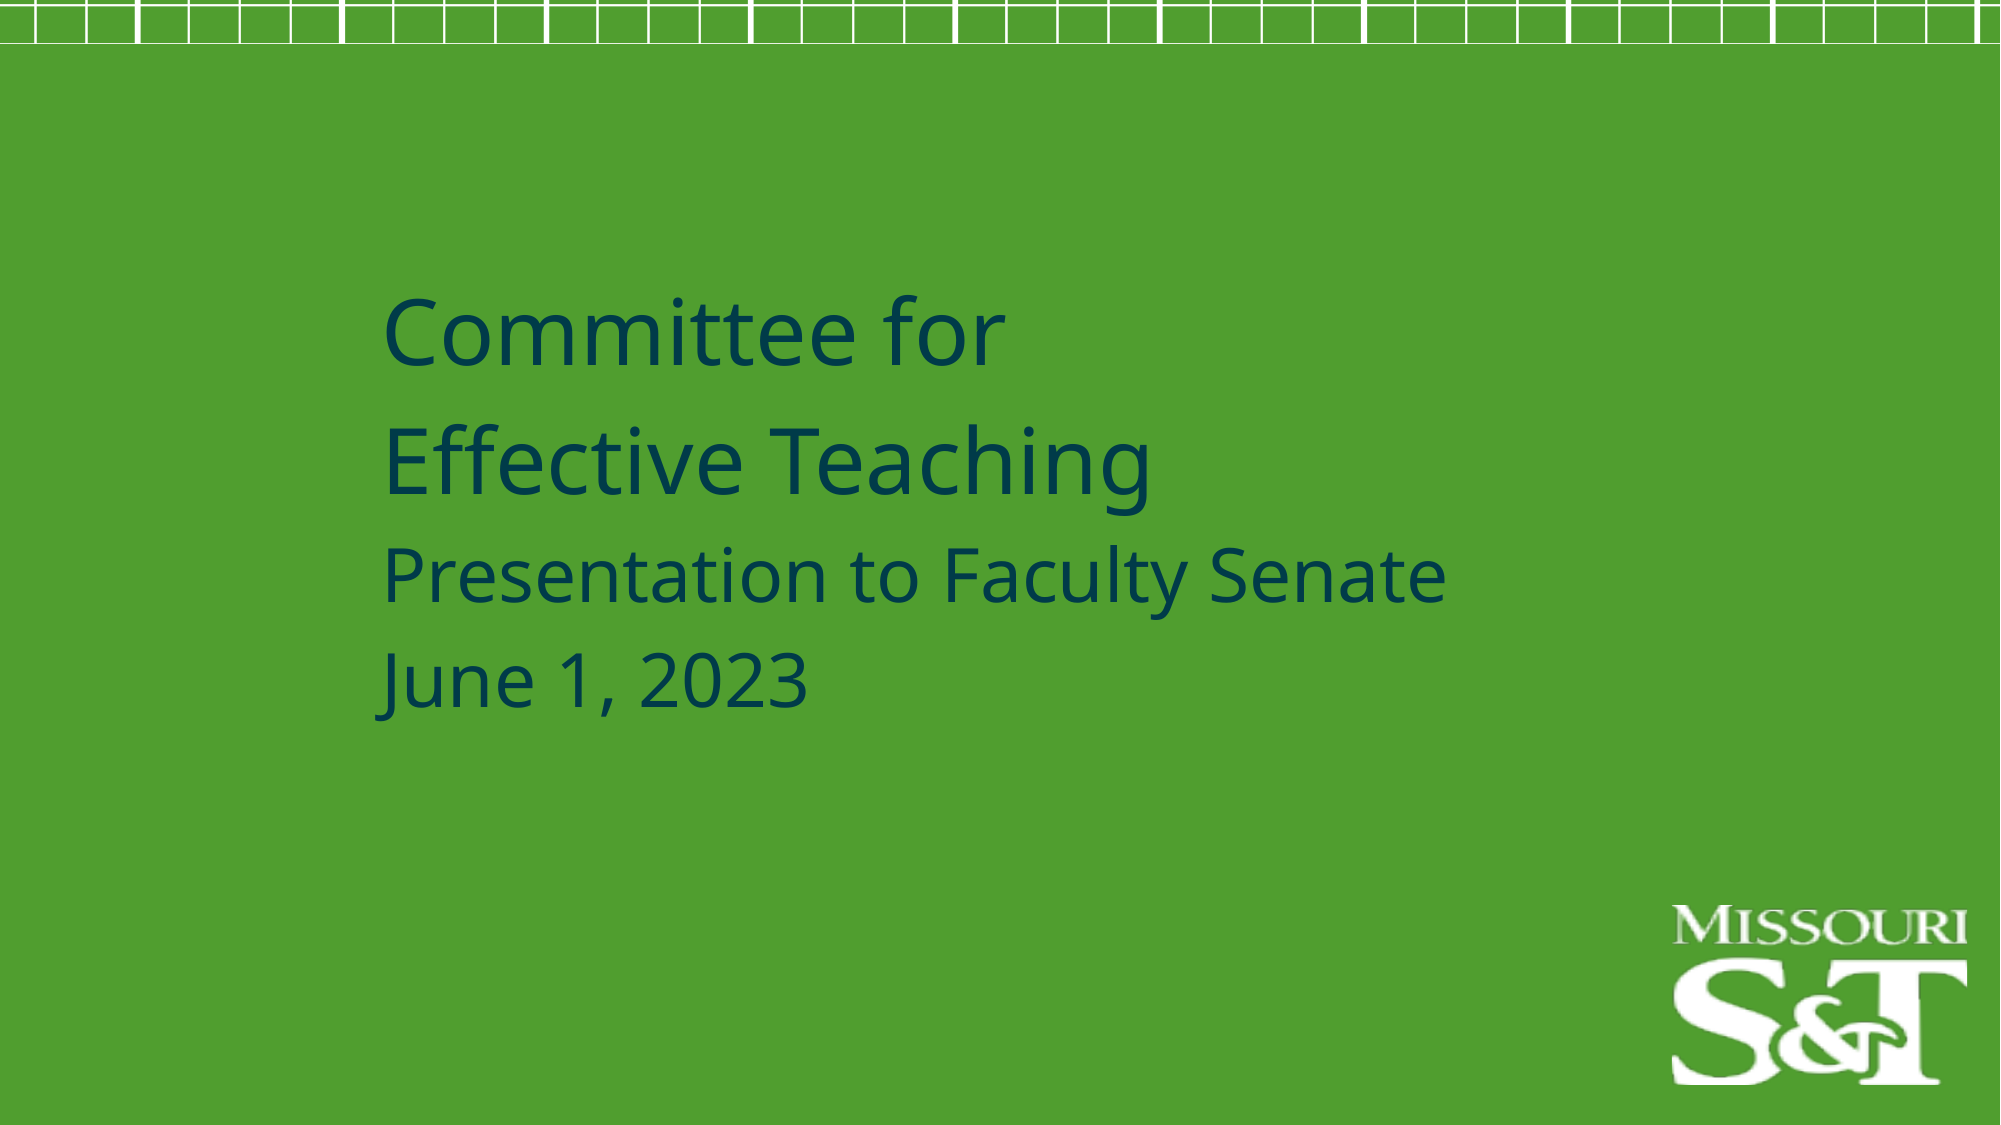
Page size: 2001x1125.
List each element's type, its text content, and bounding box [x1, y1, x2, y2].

picture [0, 0, 2001, 44]
list Committee for Effective Teaching Presentation to Faculty Senate June 1, 2023 [366, 266, 1511, 830]
